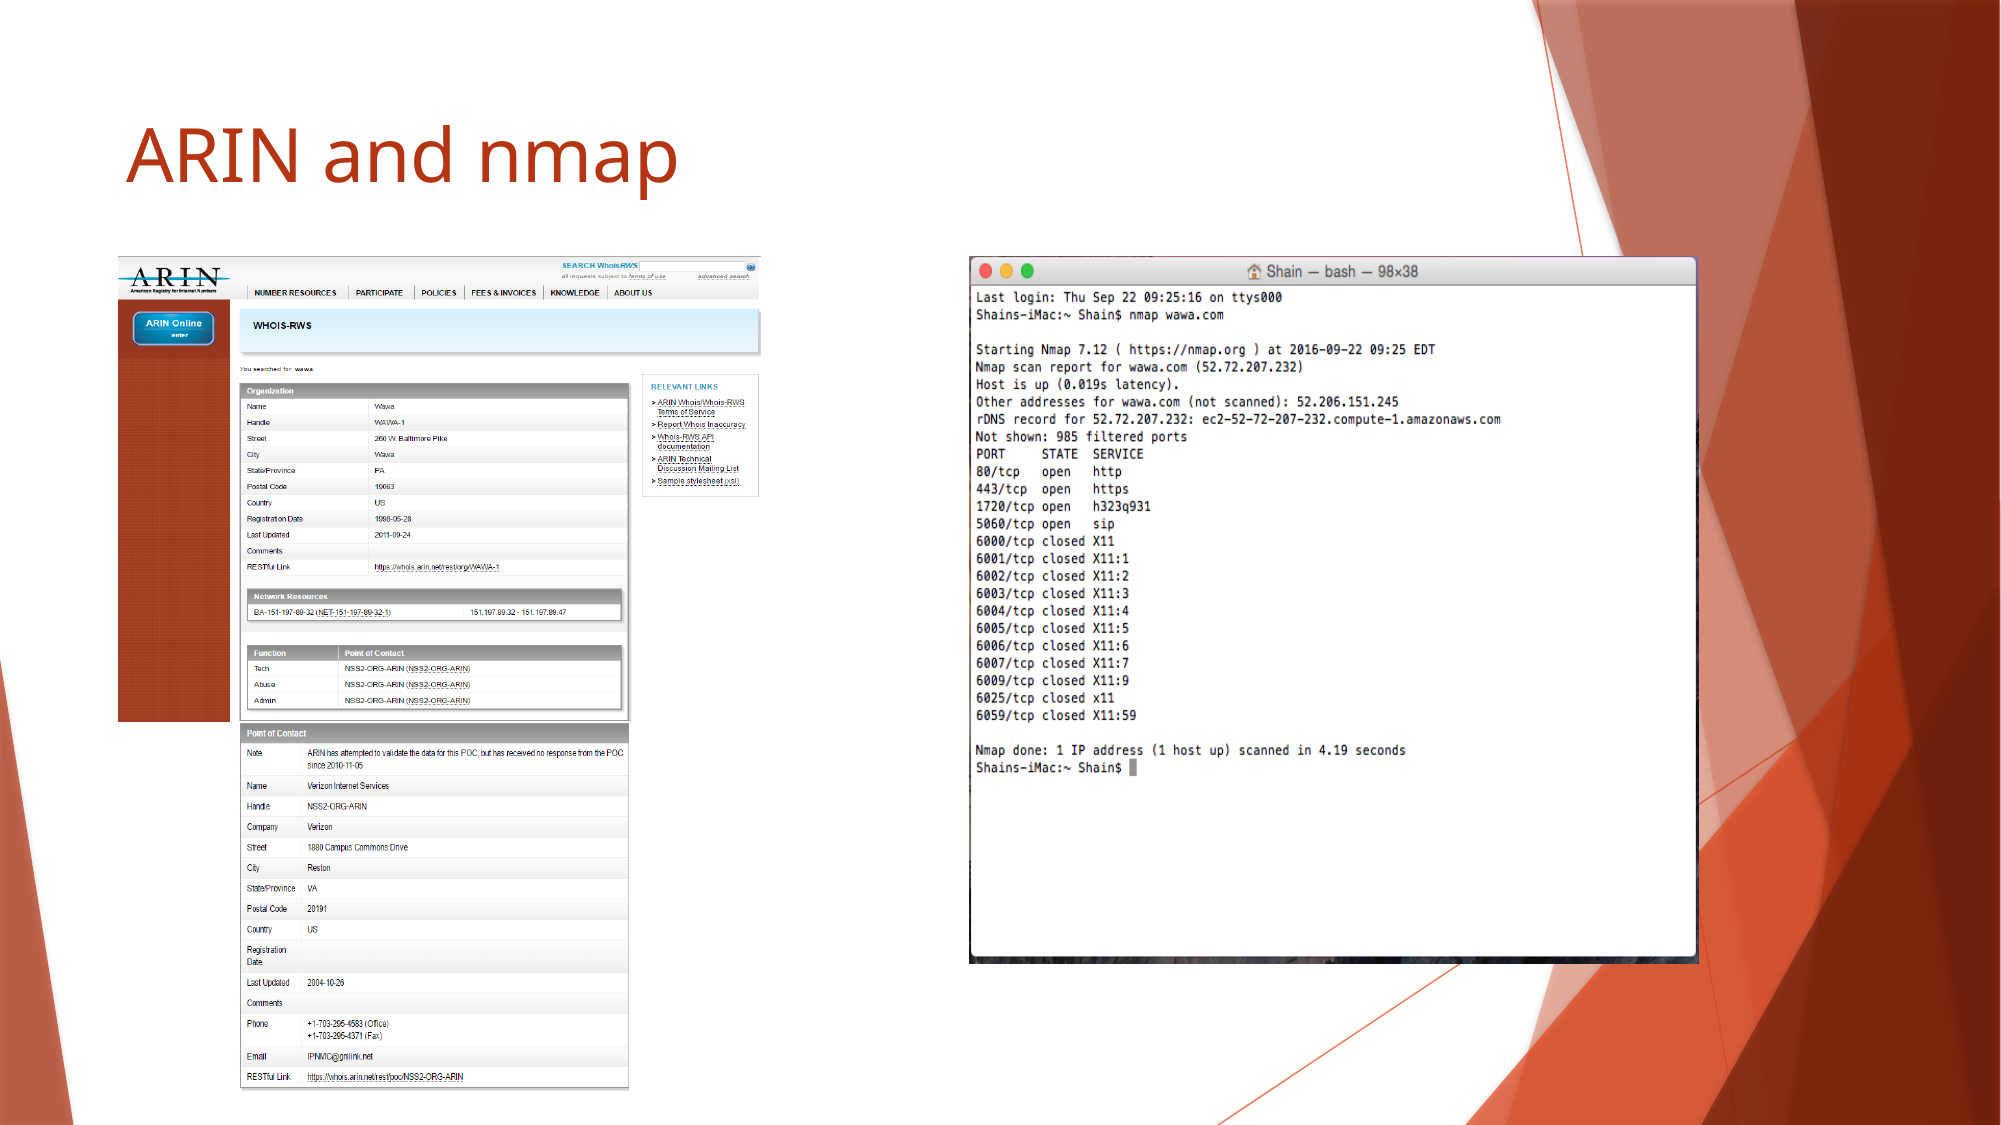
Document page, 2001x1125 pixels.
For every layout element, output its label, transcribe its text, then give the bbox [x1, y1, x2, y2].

picture [969, 256, 1700, 964]
picture [118, 256, 762, 1092]
title ARIN and nmap [111, 99, 1522, 317]
